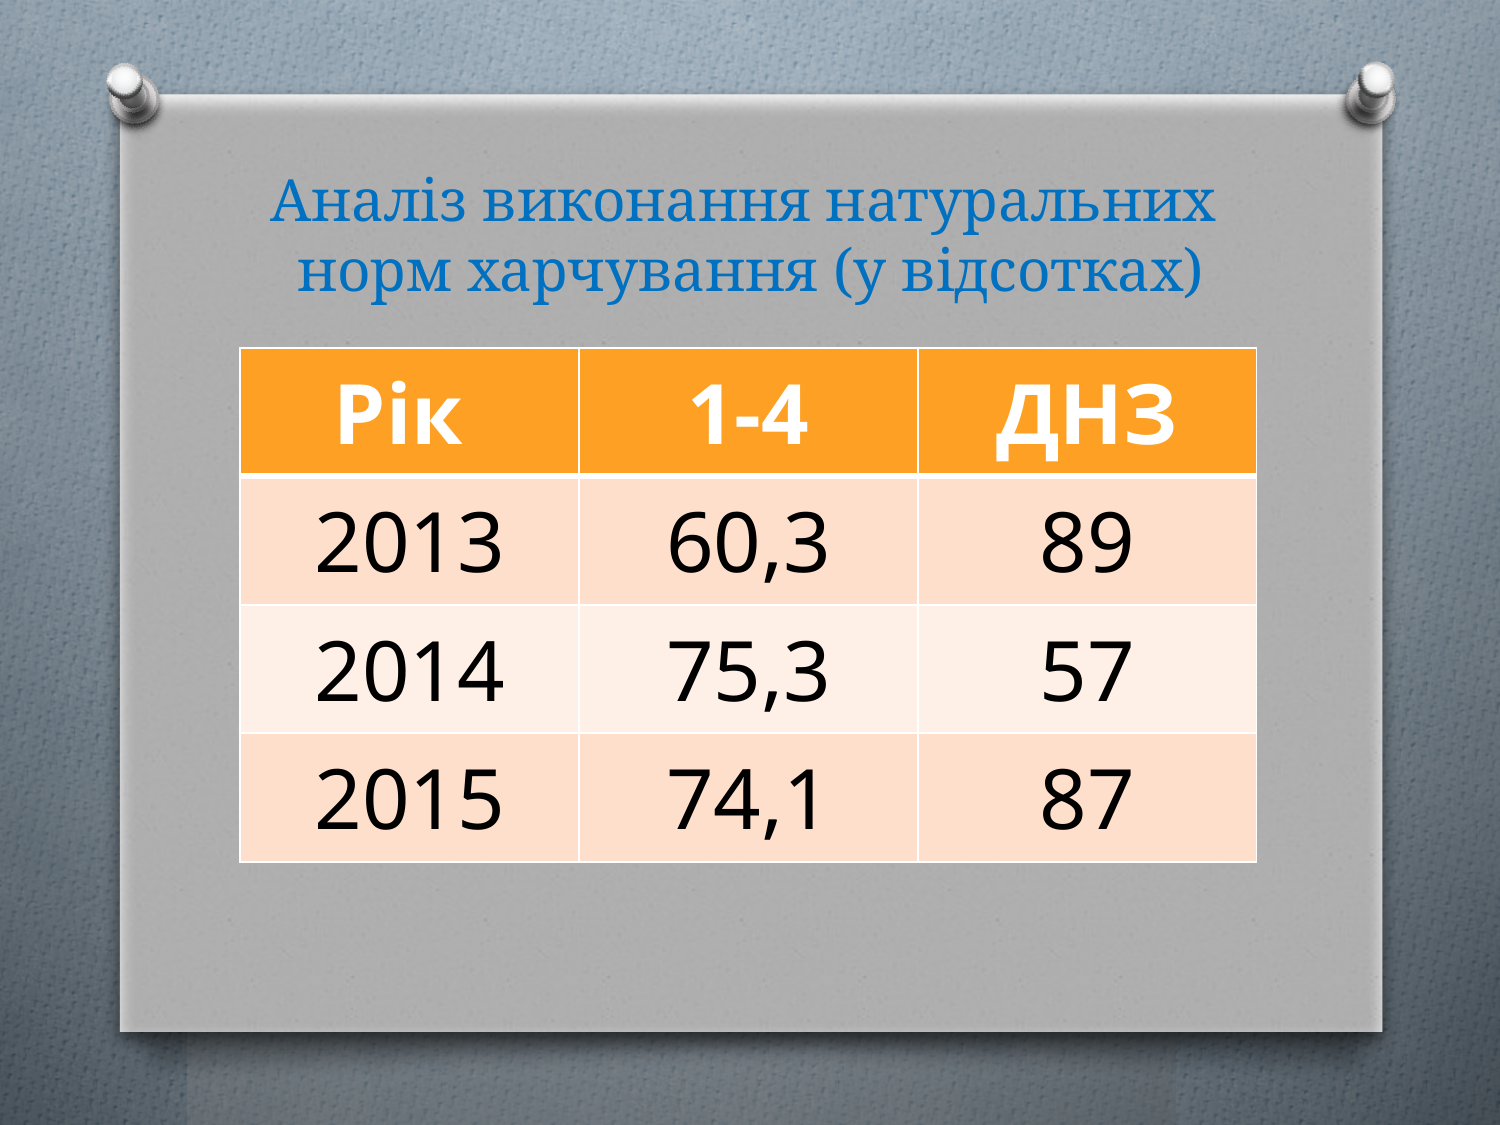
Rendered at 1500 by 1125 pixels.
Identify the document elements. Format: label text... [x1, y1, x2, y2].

table_cell 2015 [241, 734, 578, 861]
table_header Рік [241, 349, 578, 473]
table_cell 74,1 [580, 734, 917, 861]
table_cell 57 [919, 606, 1256, 732]
title Аналіз виконання натуральних норм харчування (у відсотках) [179, 134, 1323, 332]
table_header ДНЗ [919, 349, 1256, 473]
table_cell 75,3 [580, 606, 917, 732]
table_header 1-4 [580, 349, 917, 473]
table_cell 2013 [241, 479, 578, 604]
picture [75, 29, 198, 153]
table_cell 2014 [241, 606, 578, 732]
picture [1317, 35, 1439, 156]
table_cell 60,3 [580, 479, 917, 604]
table_cell 87 [919, 734, 1256, 861]
table_cell 89 [919, 479, 1256, 604]
